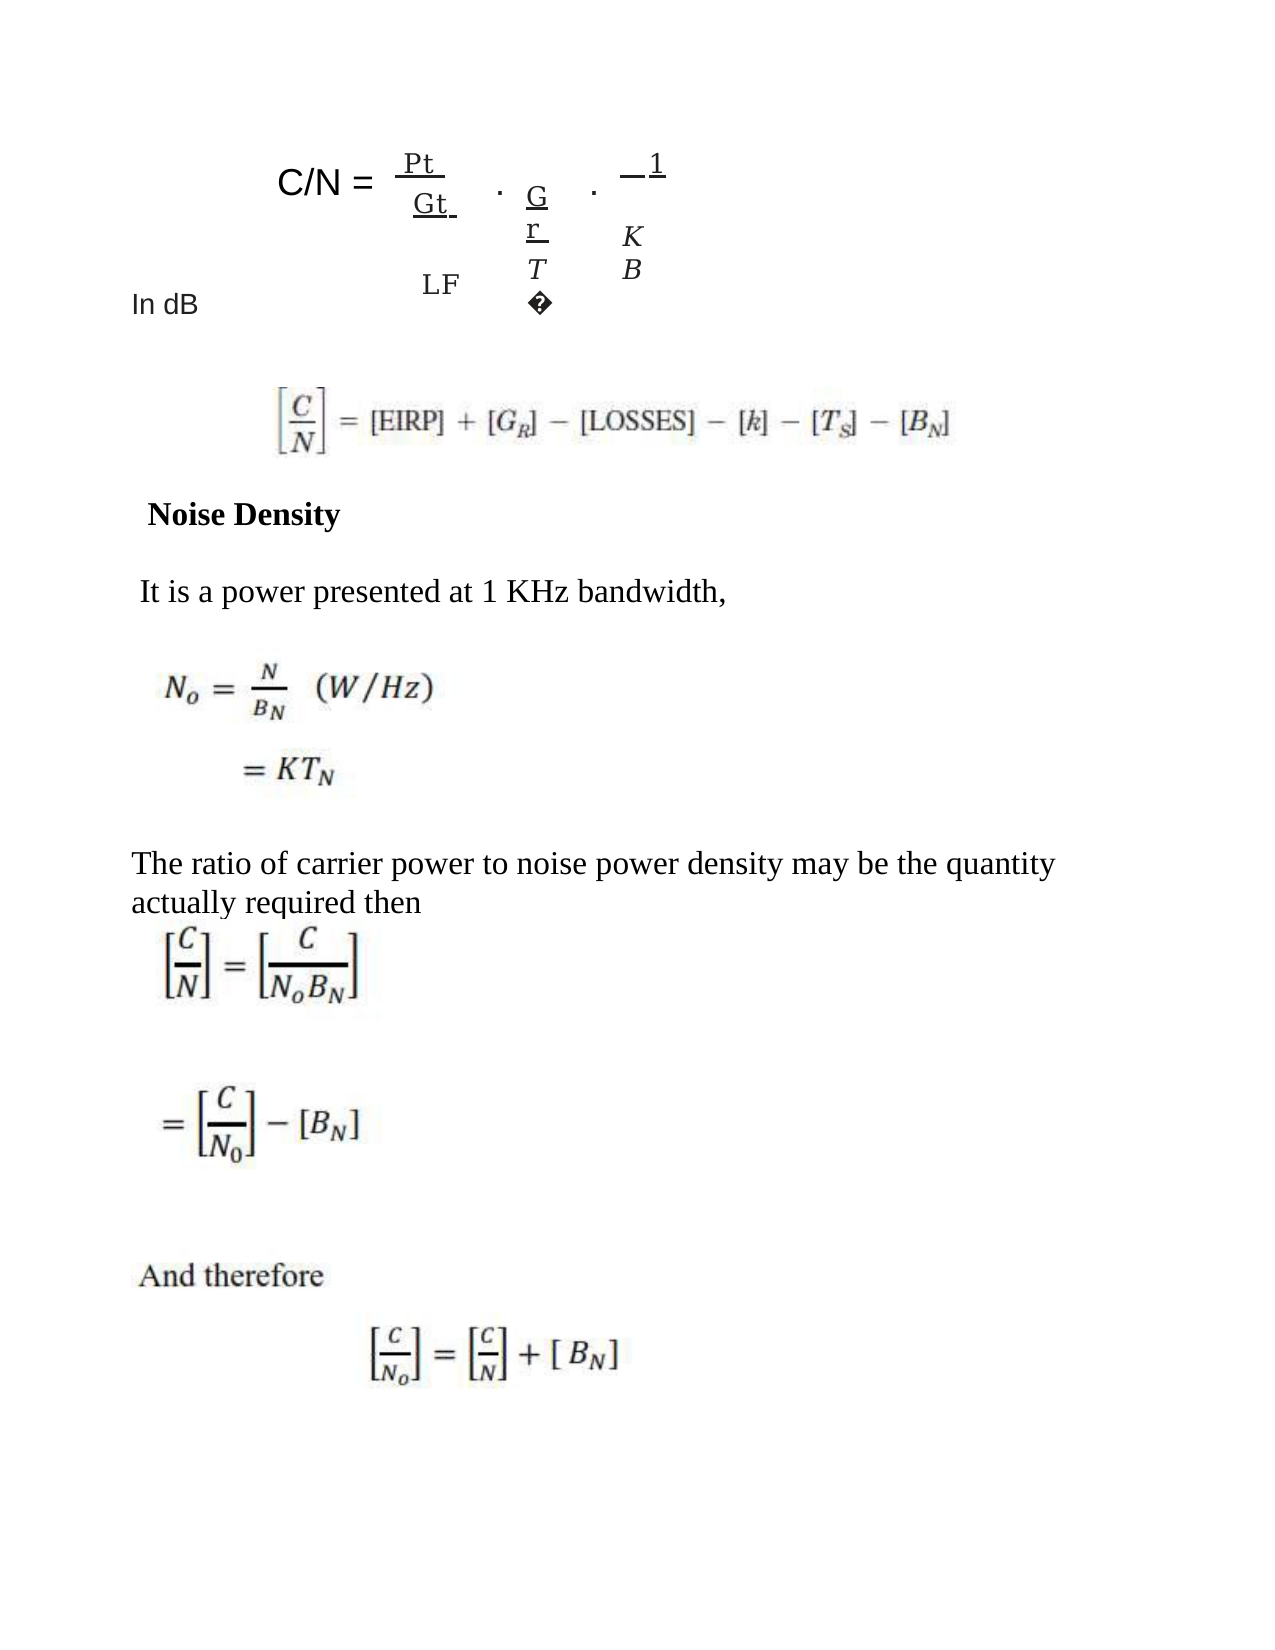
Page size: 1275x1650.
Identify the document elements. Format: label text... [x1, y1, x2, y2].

text_box [131, 387, 958, 458]
text_box The ratio of carrier power to noise power density may be the quantity actually required then [129, 843, 1059, 921]
text_box [131, 1238, 649, 1398]
text_box [131, 919, 411, 1199]
text_box Noise Density It is a power presented at 1 KHz bandwidth, [137, 492, 730, 612]
text_box 1 𝐾𝐵 [618, 146, 668, 223]
text_box In dB [129, 285, 202, 322]
text_box C/N = [274, 158, 377, 205]
text_box Gr 𝑇� [524, 146, 560, 223]
text_box [131, 648, 471, 803]
text_box Pt Gt LF [392, 138, 466, 223]
text_box . [586, 158, 602, 205]
text_box . [492, 158, 508, 205]
